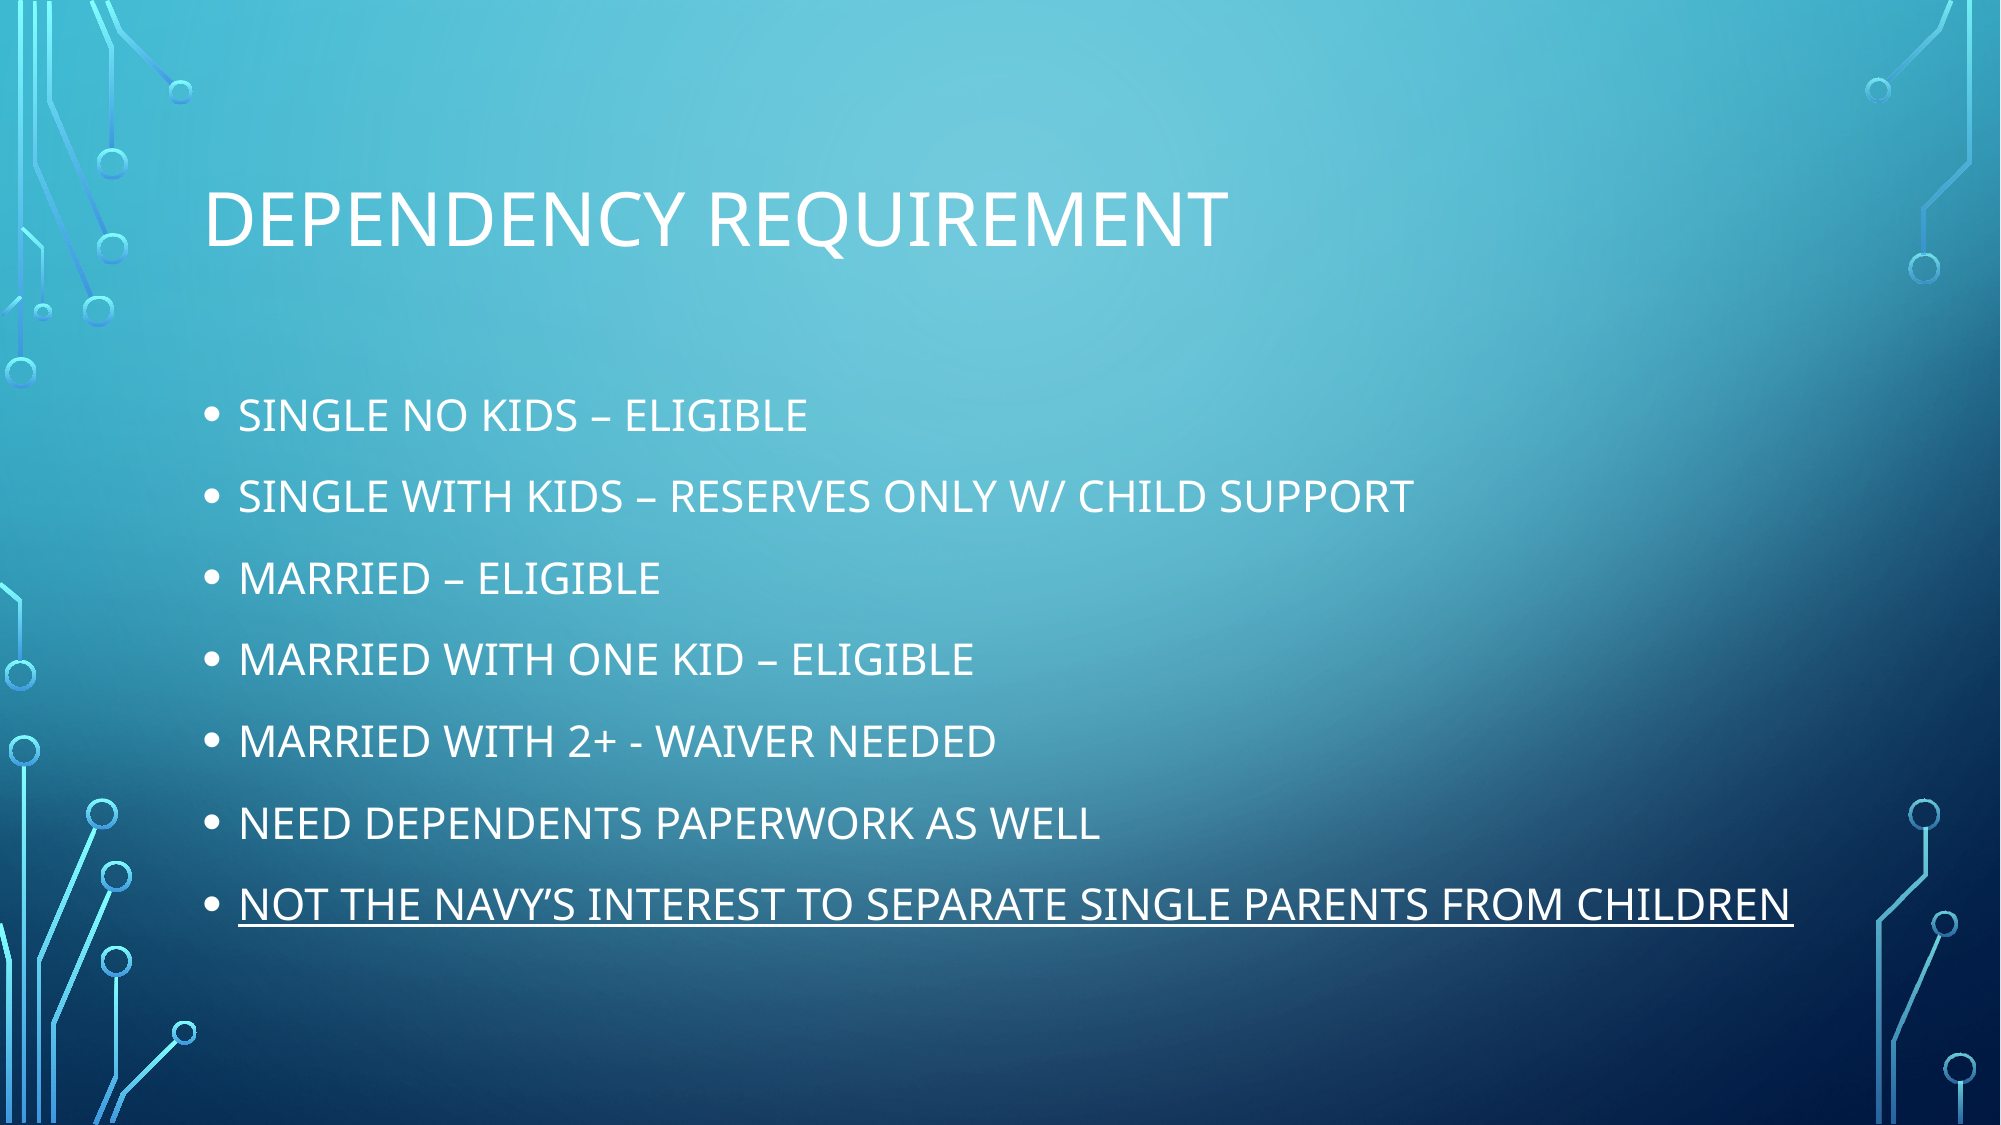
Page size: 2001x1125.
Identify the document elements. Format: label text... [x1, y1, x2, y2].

list SINGLE NO KIDS – ELIGIBLE SINGLE WITH KIDS – RESERVES ONLY W/ CHILD SUPPORT MARRIED – ELIGIBLE MARRIED WITH ONE KID – ELIGIBLE MARRIED WITH 2+ - WAIVER NEEDED NEED DEPENDENTS PAPERWORK AS WELL NOT THE NAVY’S INTEREST TO SEPARATE SINGLE PARENTS FROM CHILDREN [187, 369, 1813, 950]
title DEPENDENCY REQUIREMENT [187, 101, 1813, 344]
